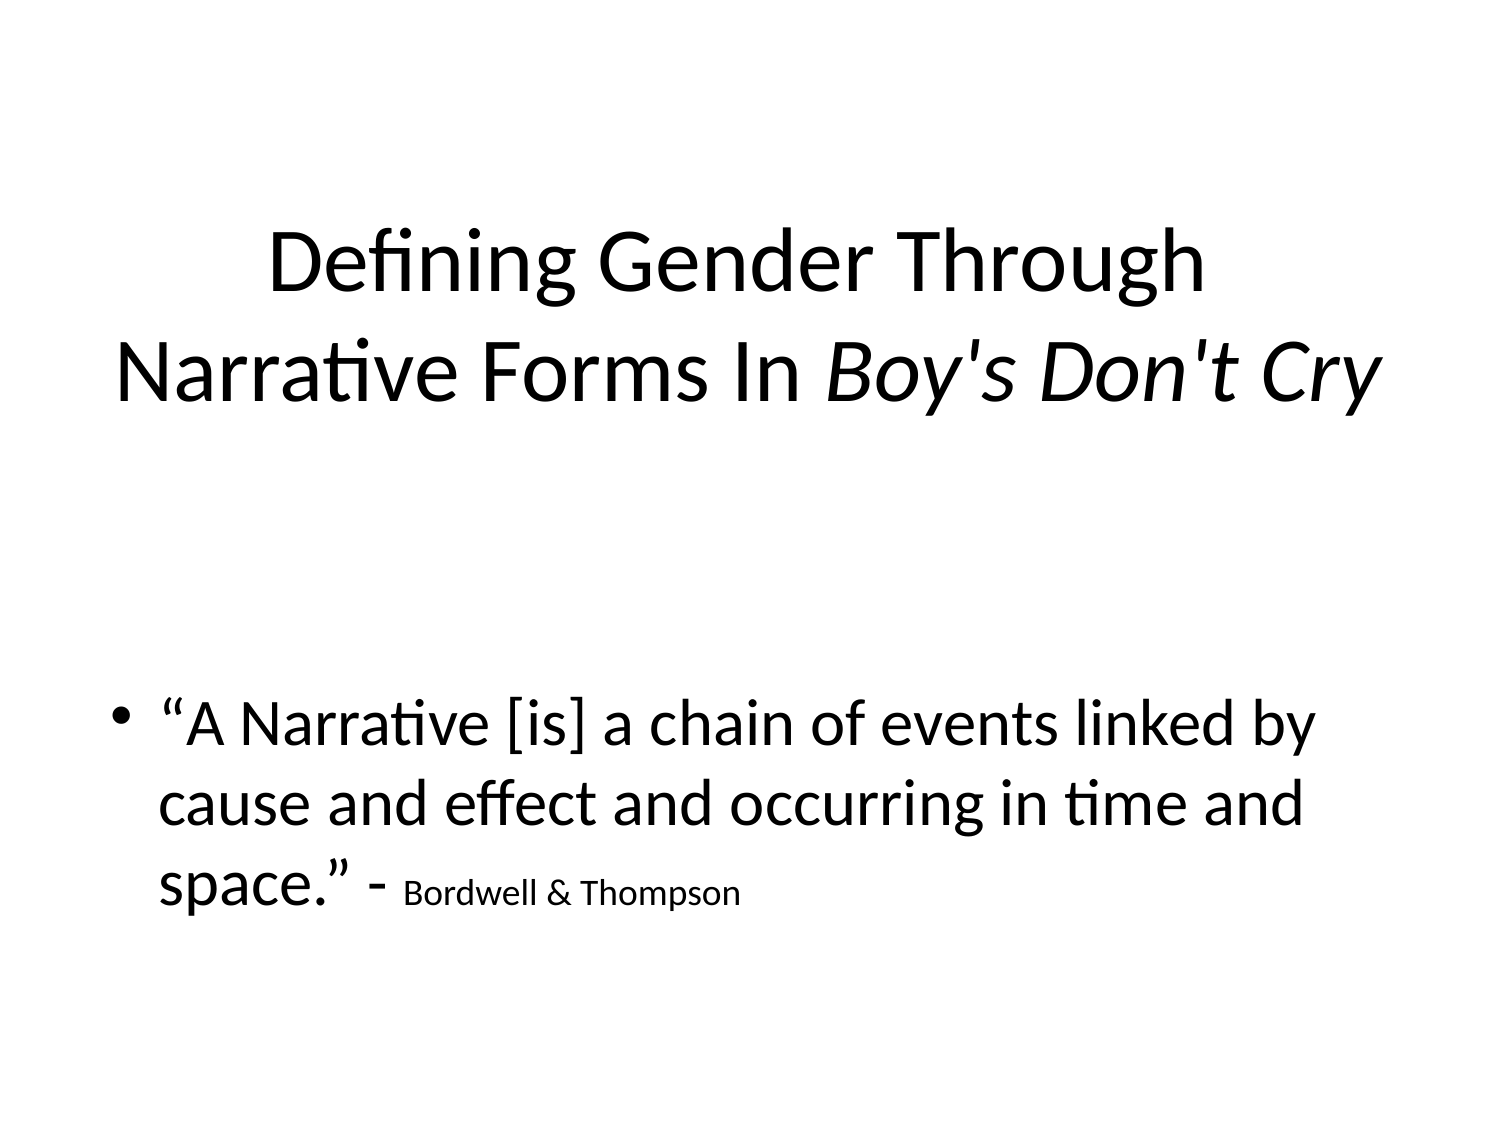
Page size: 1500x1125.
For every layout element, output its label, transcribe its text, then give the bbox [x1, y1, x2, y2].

list “A Narrative [is] a chain of events linked by cause and effect and occurring in time and space.” - Bordwell & Thompson [78, 578, 1429, 1089]
title Defining Gender Through Narrative Forms In Boy's Don't Cry [34, 143, 1463, 477]
